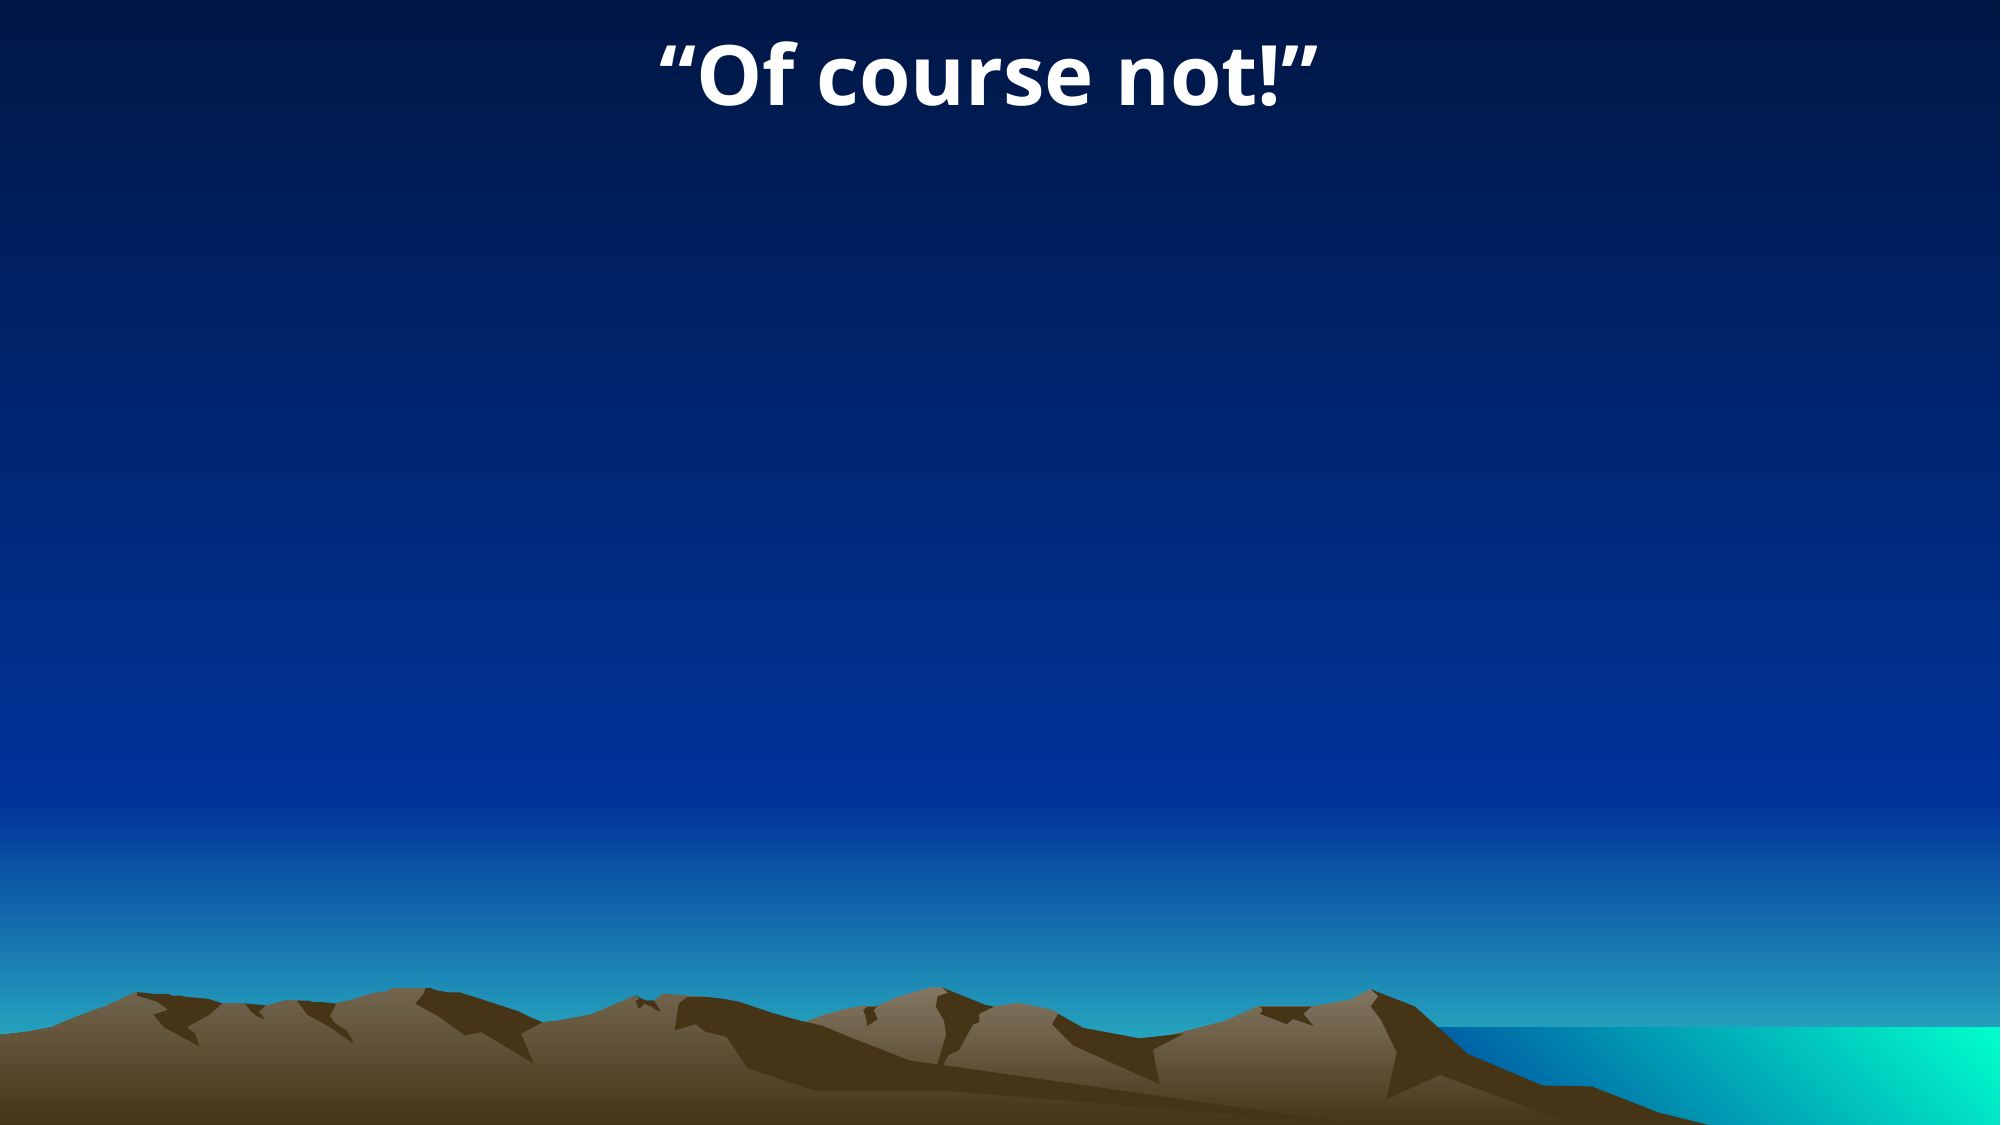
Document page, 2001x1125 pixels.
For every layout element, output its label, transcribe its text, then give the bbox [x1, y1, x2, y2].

text_box “Of course not!” [0, 0, 2000, 988]
